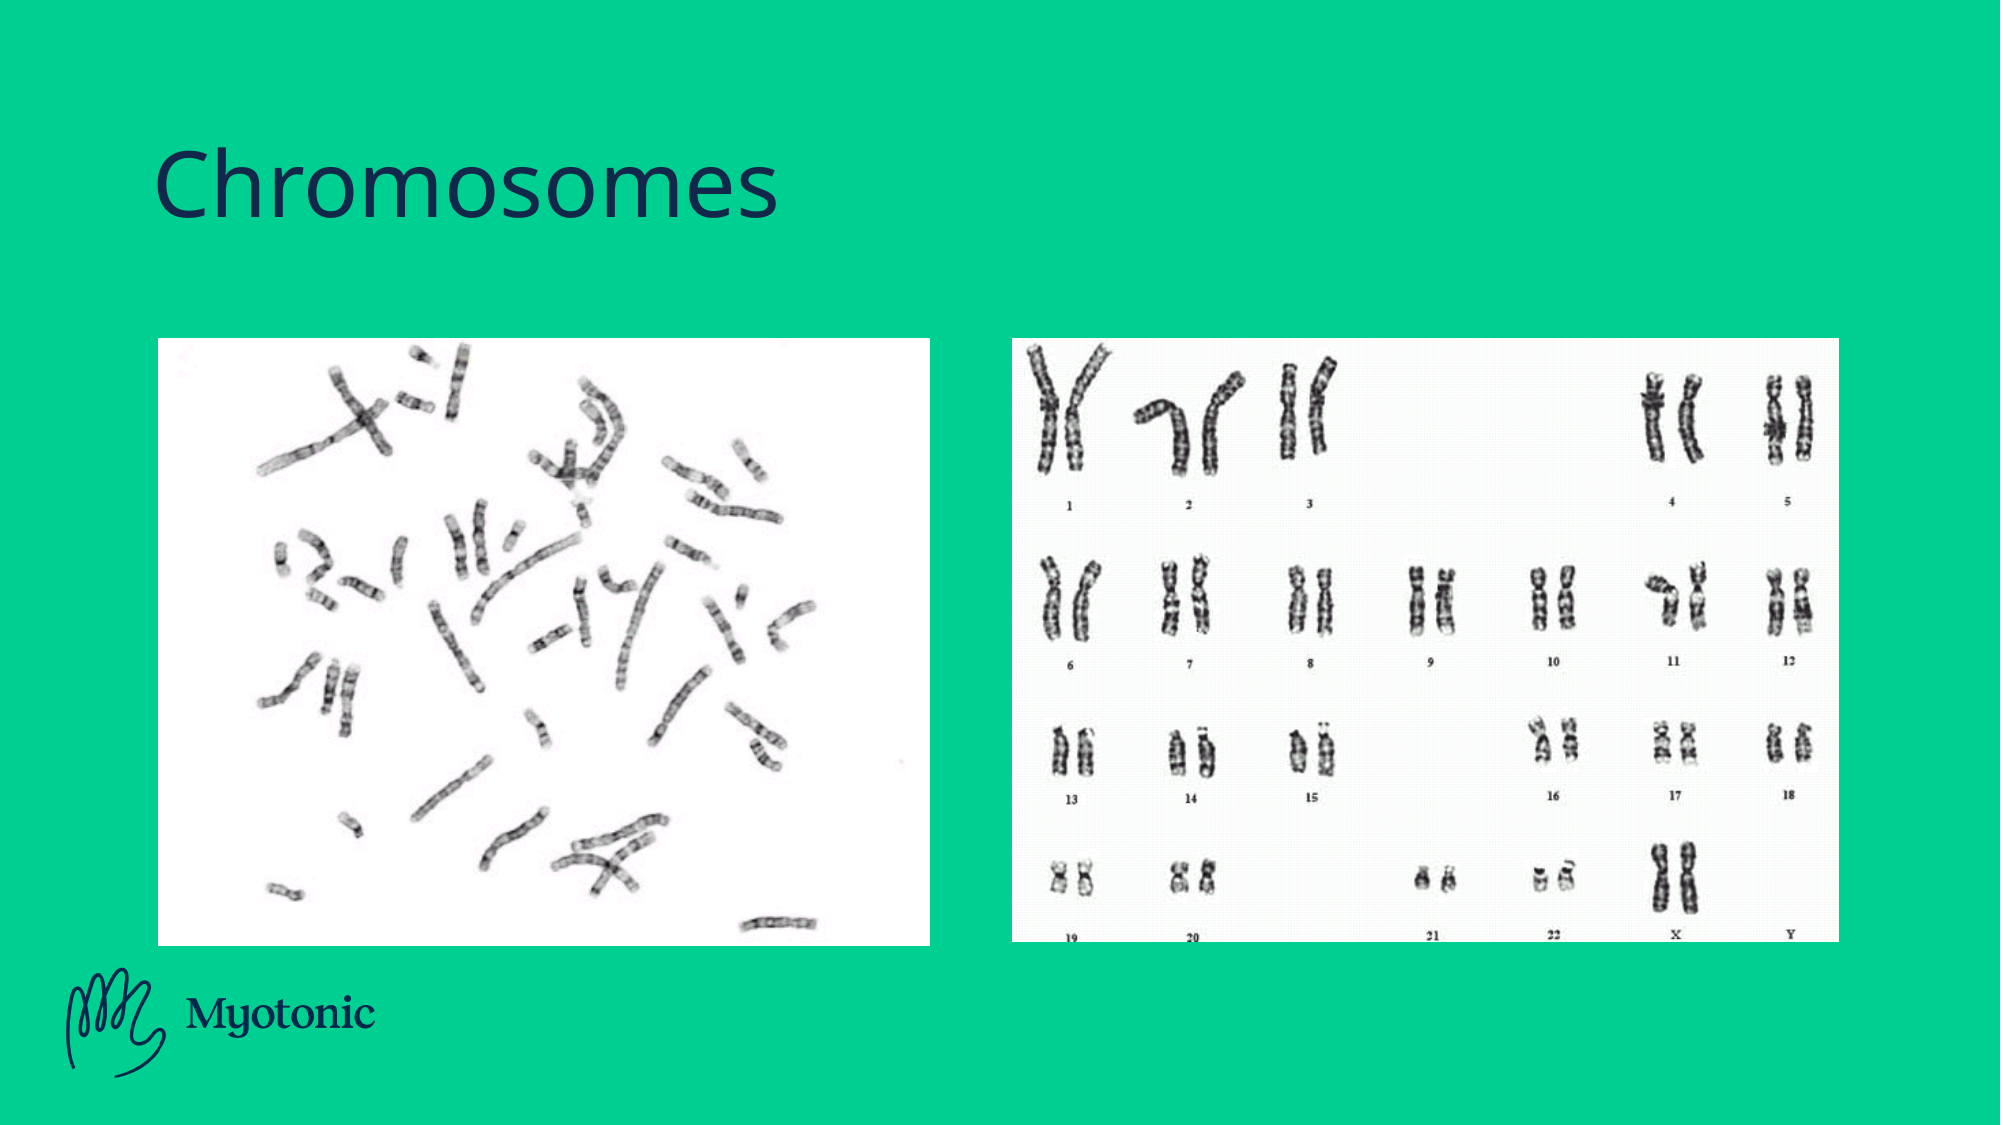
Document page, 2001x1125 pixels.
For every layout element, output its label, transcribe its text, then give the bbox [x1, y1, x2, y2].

title Chromosomes [137, 79, 1863, 297]
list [158, 338, 930, 946]
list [1012, 338, 1839, 942]
